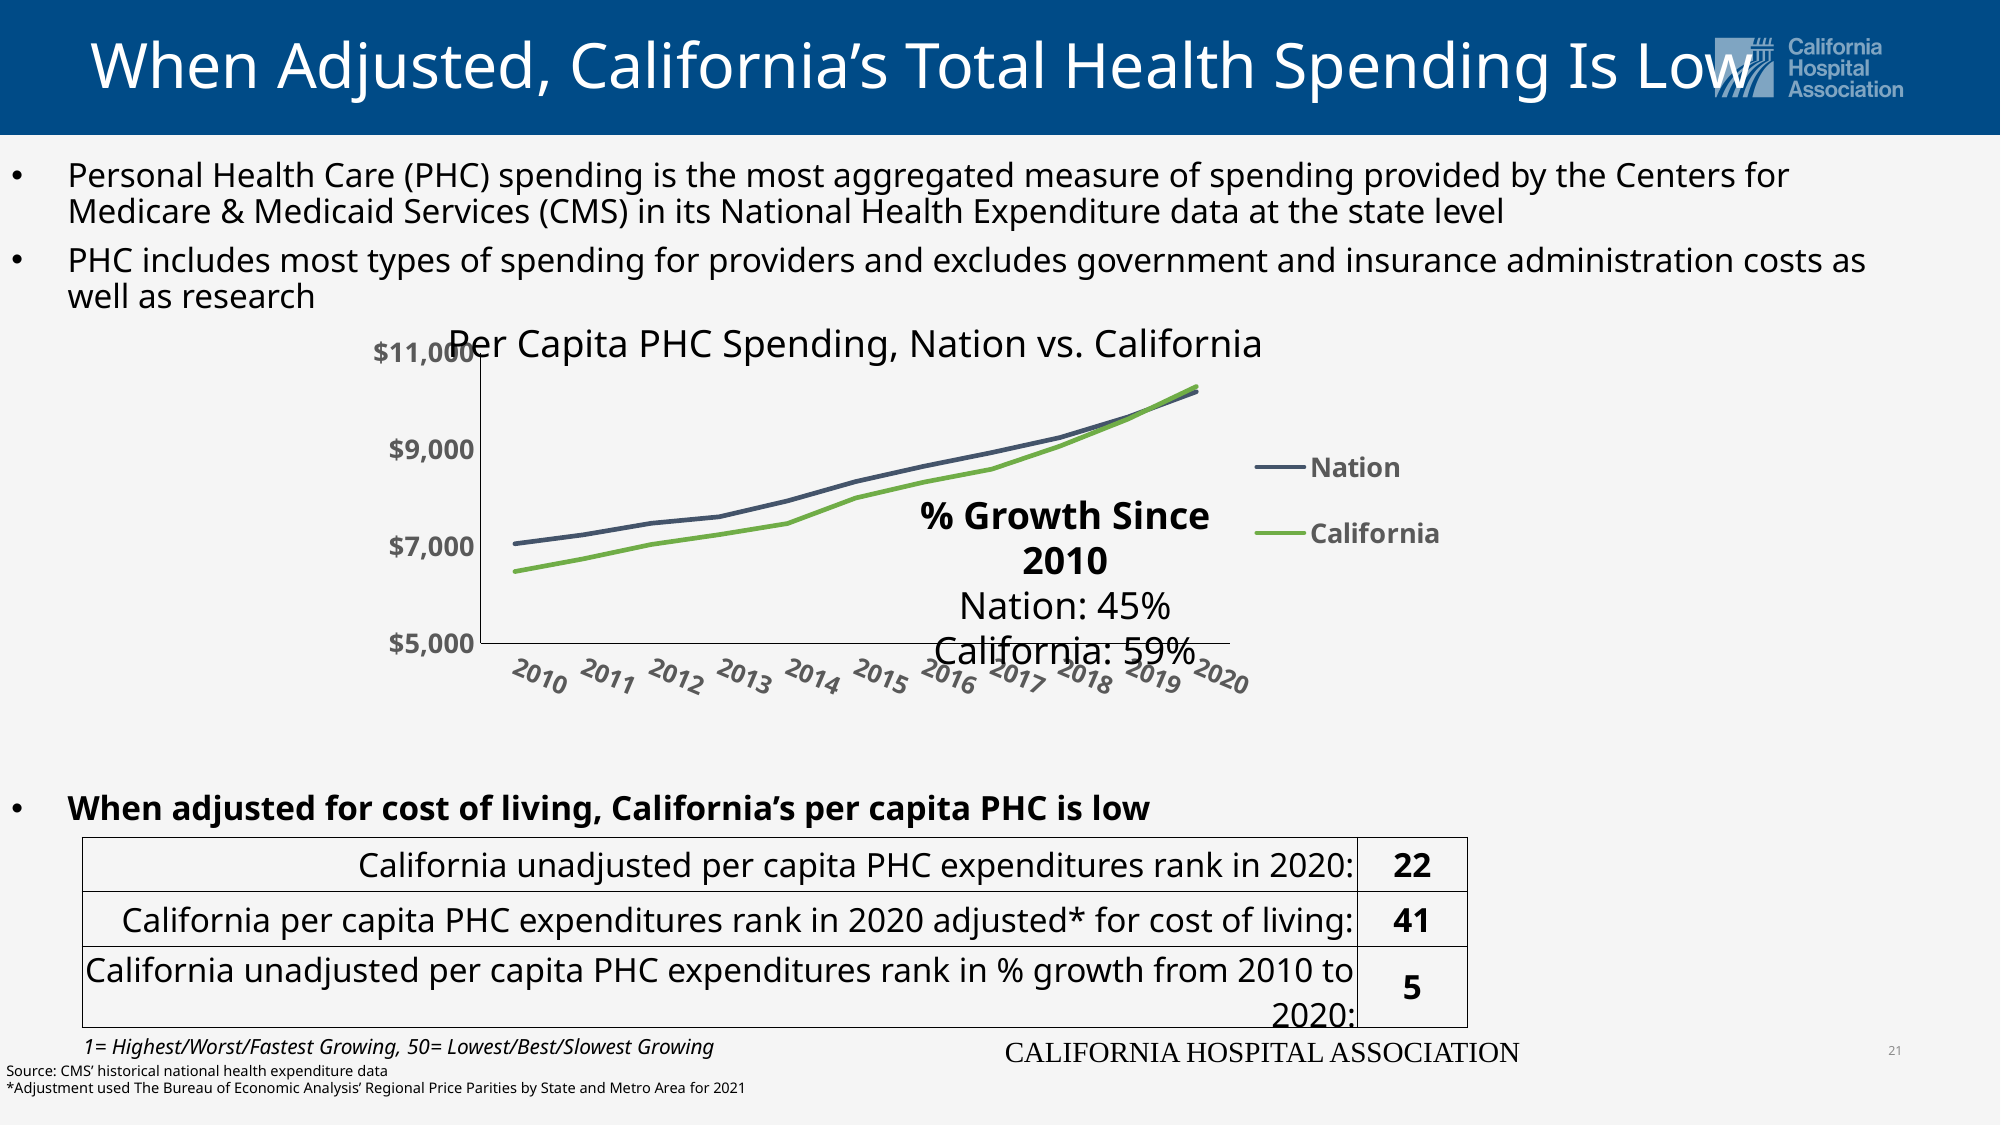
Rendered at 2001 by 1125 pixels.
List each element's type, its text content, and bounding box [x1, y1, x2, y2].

list Personal Health Care (PHC) spending is the most aggregated measure of spending provided by the Centers for Medicare & Medicaid Services (CMS) in its National Health Expenditure data at the state level PHC includes most types of spending for providers and excludes government and insurance administration costs as well as research When adjusted for cost of living, California’s per capita PHC is low [1850, 159, 1947, 284]
table_cell [1357, 1028, 1468, 1065]
table_cell 5 [1358, 947, 1467, 1027]
table_header 22 [1358, 838, 1467, 891]
text_box [11, 158, 1850, 284]
text_box Source: CMS’ historical national health expenditure data *Adjustment used The Bureau of Economic Analysis’ Regional Price Parities by State and Metro Area for 2021 [0, 1054, 762, 1105]
slide_number 21 [1866, 1021, 1918, 1081]
table_header California unadjusted per capita PHC expenditures rank in 2020: [83, 838, 1357, 891]
title When Adjusted, California’s Total Health Spending Is Low [0, 2, 2000, 135]
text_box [330, 312, 1513, 731]
footer CALIFORNIA HOSPITAL ASSOCIATION [762, 1021, 1863, 1081]
table_cell California unadjusted per capita PHC expenditures rank in % growth from 2010 to 2020: [83, 947, 1357, 1027]
table_cell 1= Highest/Worst/Fastest Growing, 50= Lowest/Best/Slowest Growing [82, 1028, 1357, 1065]
table_cell California per capita PHC expenditures rank in 2020 adjusted* for cost of living: [83, 892, 1357, 946]
table_cell 41 [1358, 892, 1467, 946]
